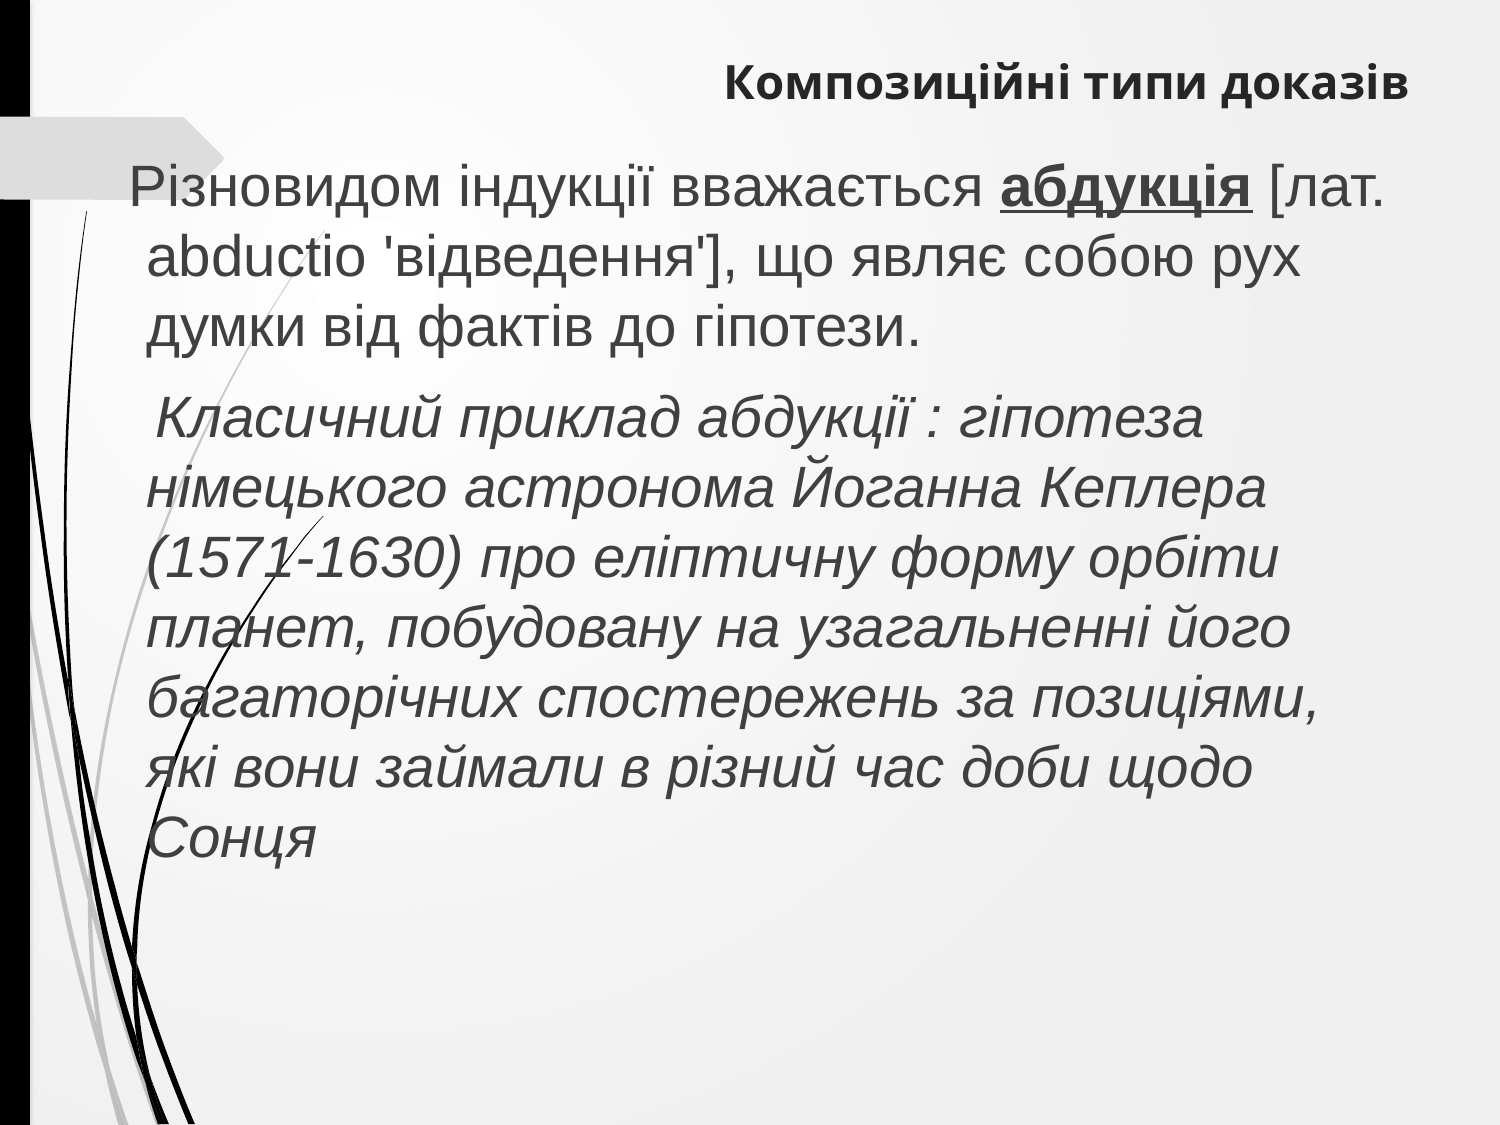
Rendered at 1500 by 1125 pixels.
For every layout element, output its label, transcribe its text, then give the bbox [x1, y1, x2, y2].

list Різновидом індукції вважається абдукція [лат. abductio 'відведення'], що являє собою рух думки від фактів до гіпотези. Класичний приклад абдукції : гіпотеза німецького астронома Йоганна Кеплера (1571-1630) про еліптичну форму орбіти планет, побудовану на узагальненні його багаторічних спостережень за позиціями, які вони займали в різний час доби щодо Сонця [75, 140, 1425, 1005]
title Композиційні типи доказів [93, 45, 1426, 118]
